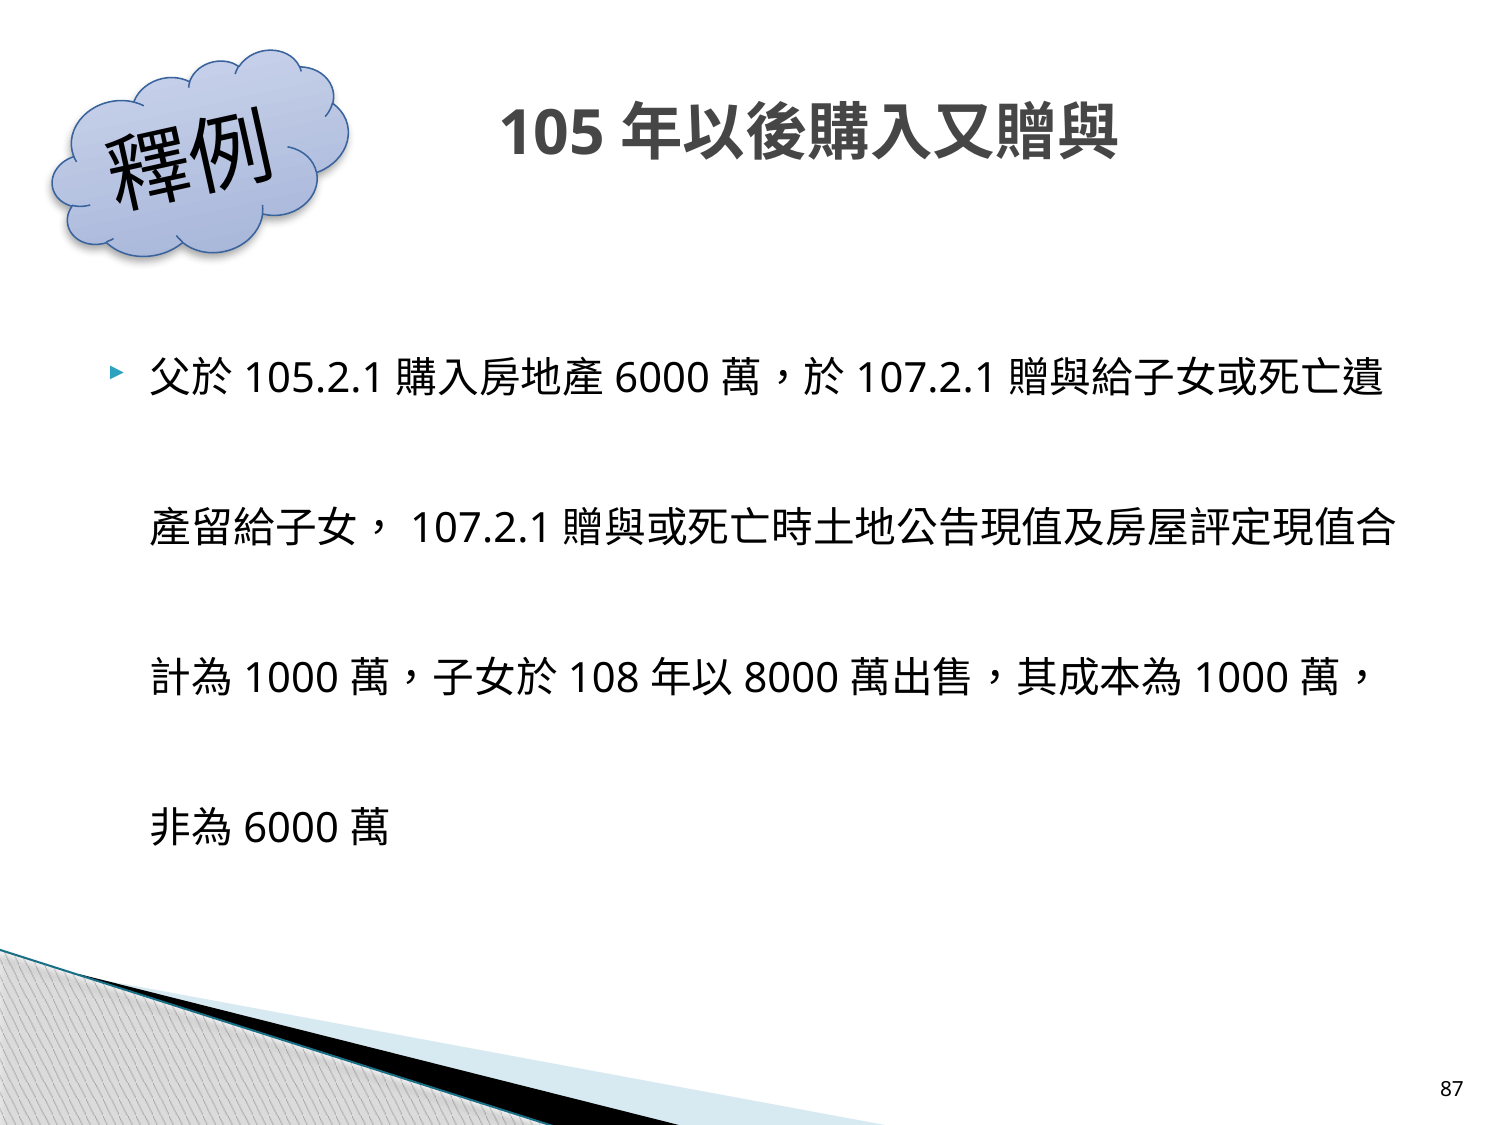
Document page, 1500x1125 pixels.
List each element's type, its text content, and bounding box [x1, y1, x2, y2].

text_box 釋例 [51, 49, 350, 258]
title 105年以後購入又贈與 [53, 35, 1404, 224]
slide_number 87 [1418, 1051, 1479, 1112]
list 父於105.2.1購入房地產6000萬，於107.2.1贈與給子女或死亡遺產留給子女，107.2.1贈與或死亡時土地公告現值及房屋評定現值合計為1000萬，子女於108年以8000萬出售，其成本為1000萬，非為6000萬 [75, 243, 1425, 986]
